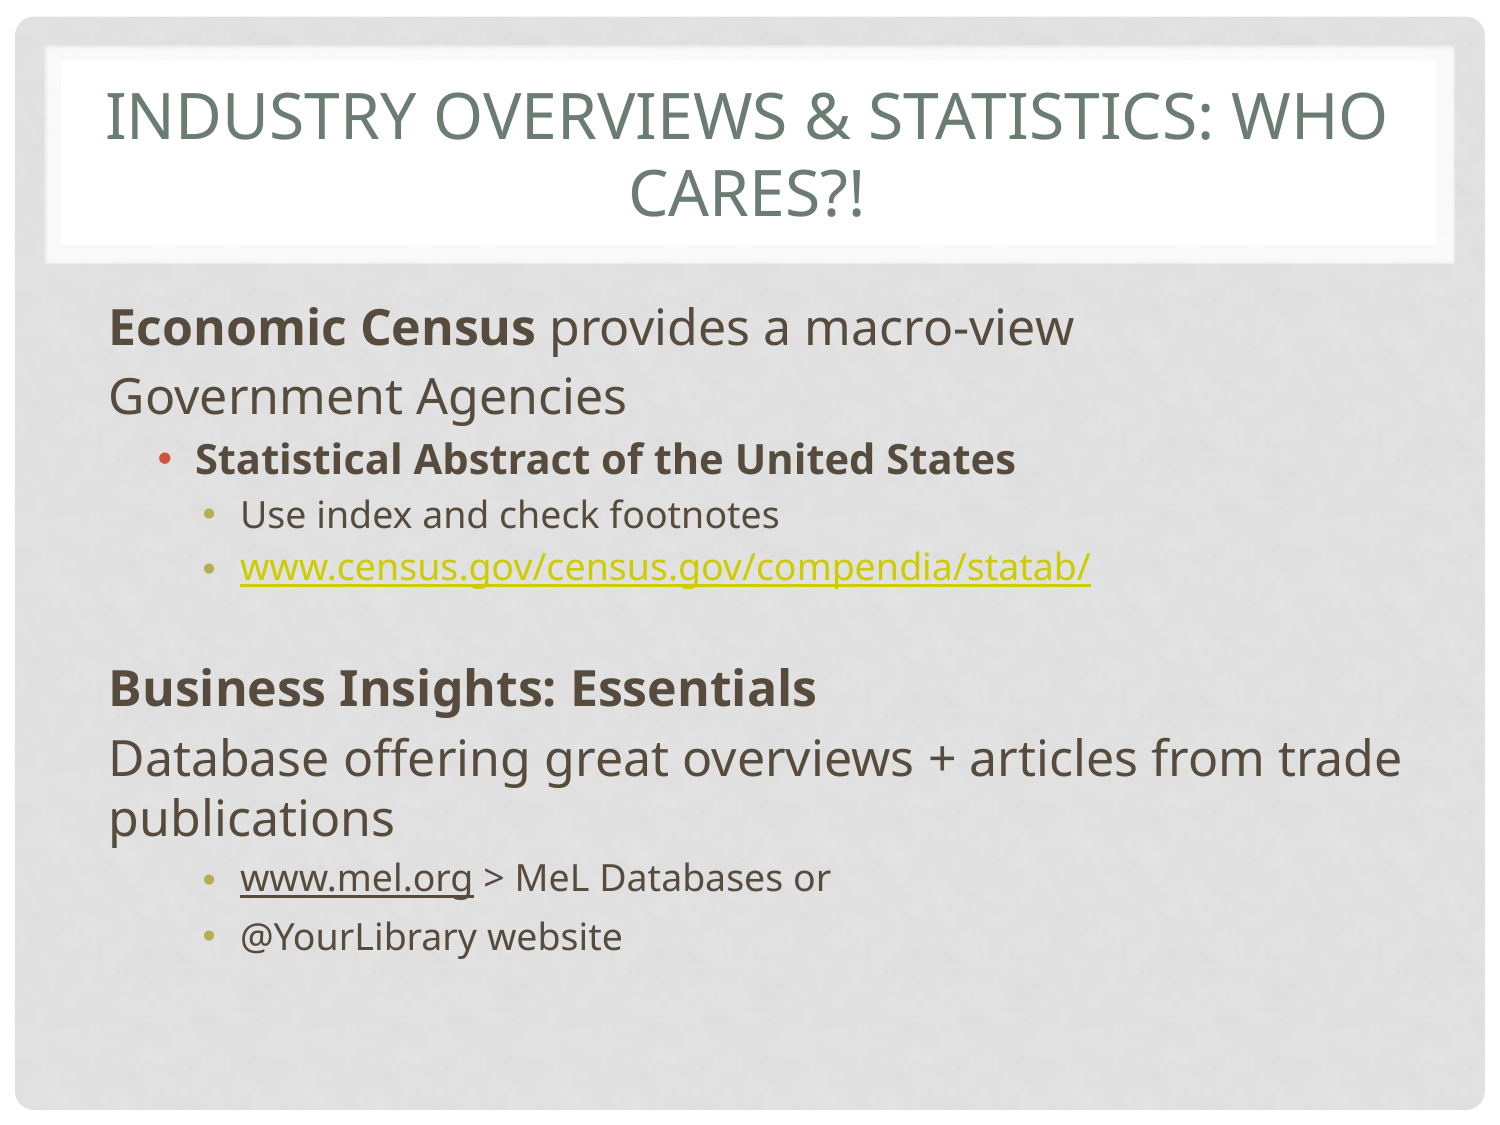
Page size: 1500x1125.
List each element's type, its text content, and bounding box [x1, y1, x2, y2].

list Economic Census provides a macro-view Government Agencies Statistical Abstract of the United States Use index and check footnotes www.census.gov/census.gov/compendia/statab/ Business Insights: Essentials Database offering great overviews + articles from trade publications www.mel.org > MeL Databases or @YourLibrary website [75, 287, 1425, 1005]
title Industry overviews & statistics: who cares?! [69, 66, 1425, 238]
